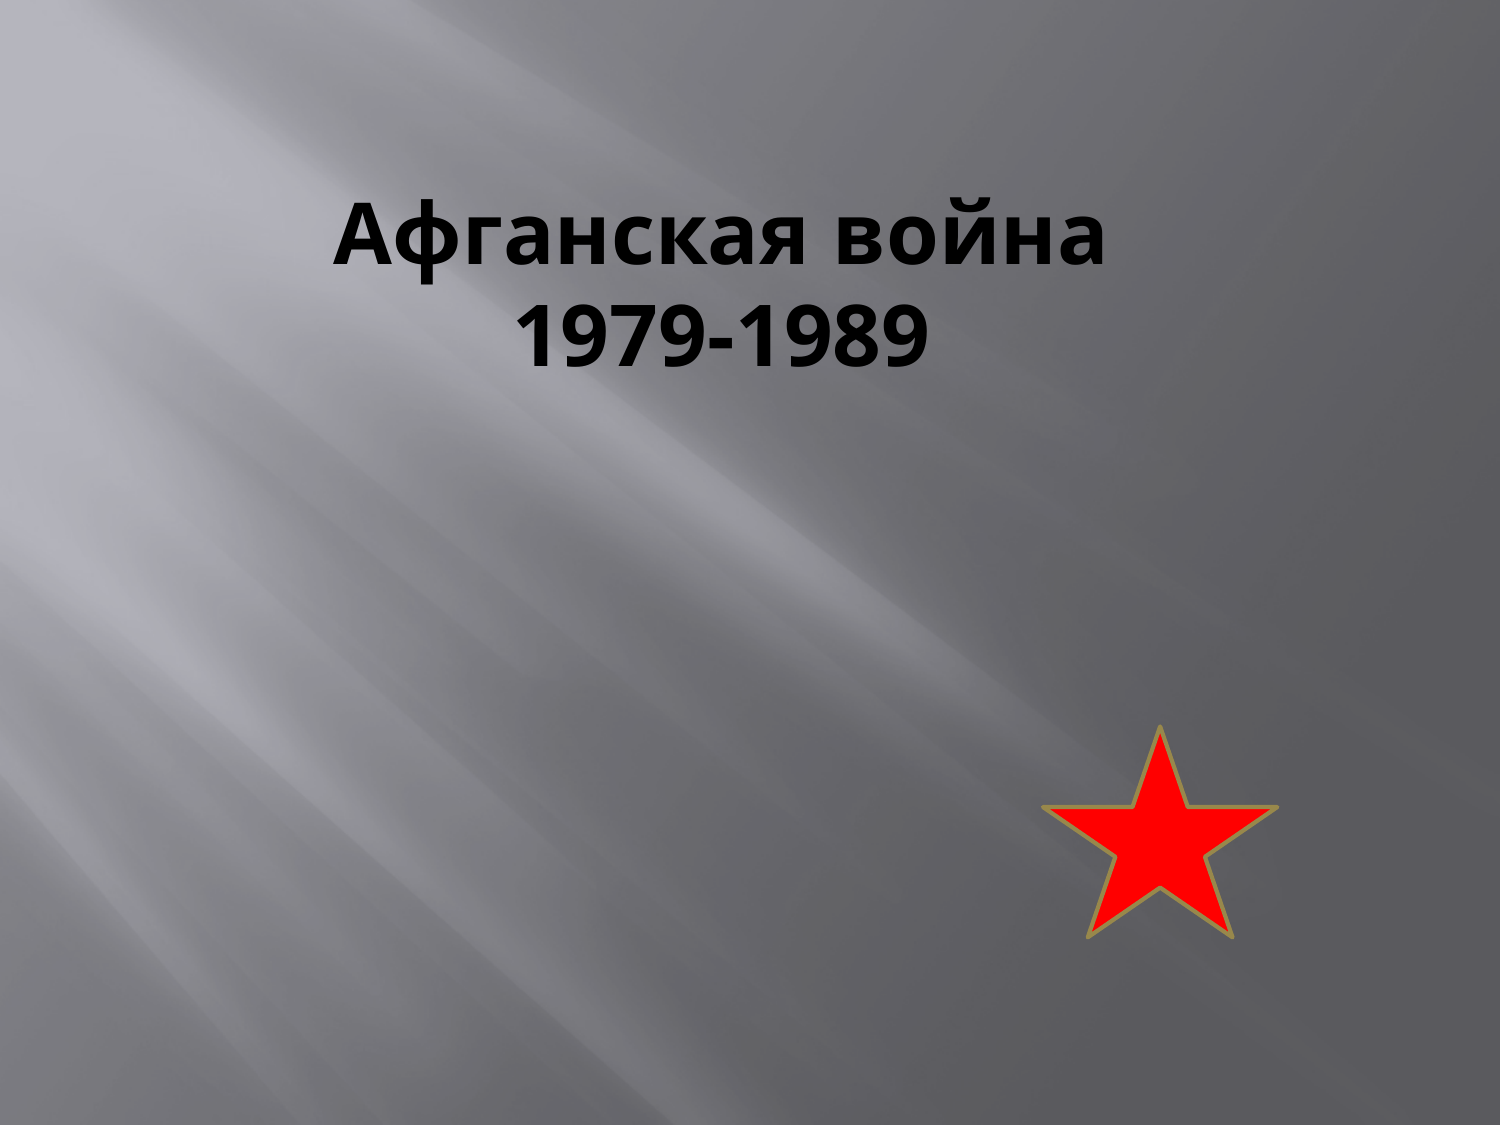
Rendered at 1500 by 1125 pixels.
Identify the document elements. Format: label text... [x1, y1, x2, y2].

text_box [1040, 724, 1280, 940]
title Афганская война 1979-1989 [46, 35, 1397, 528]
